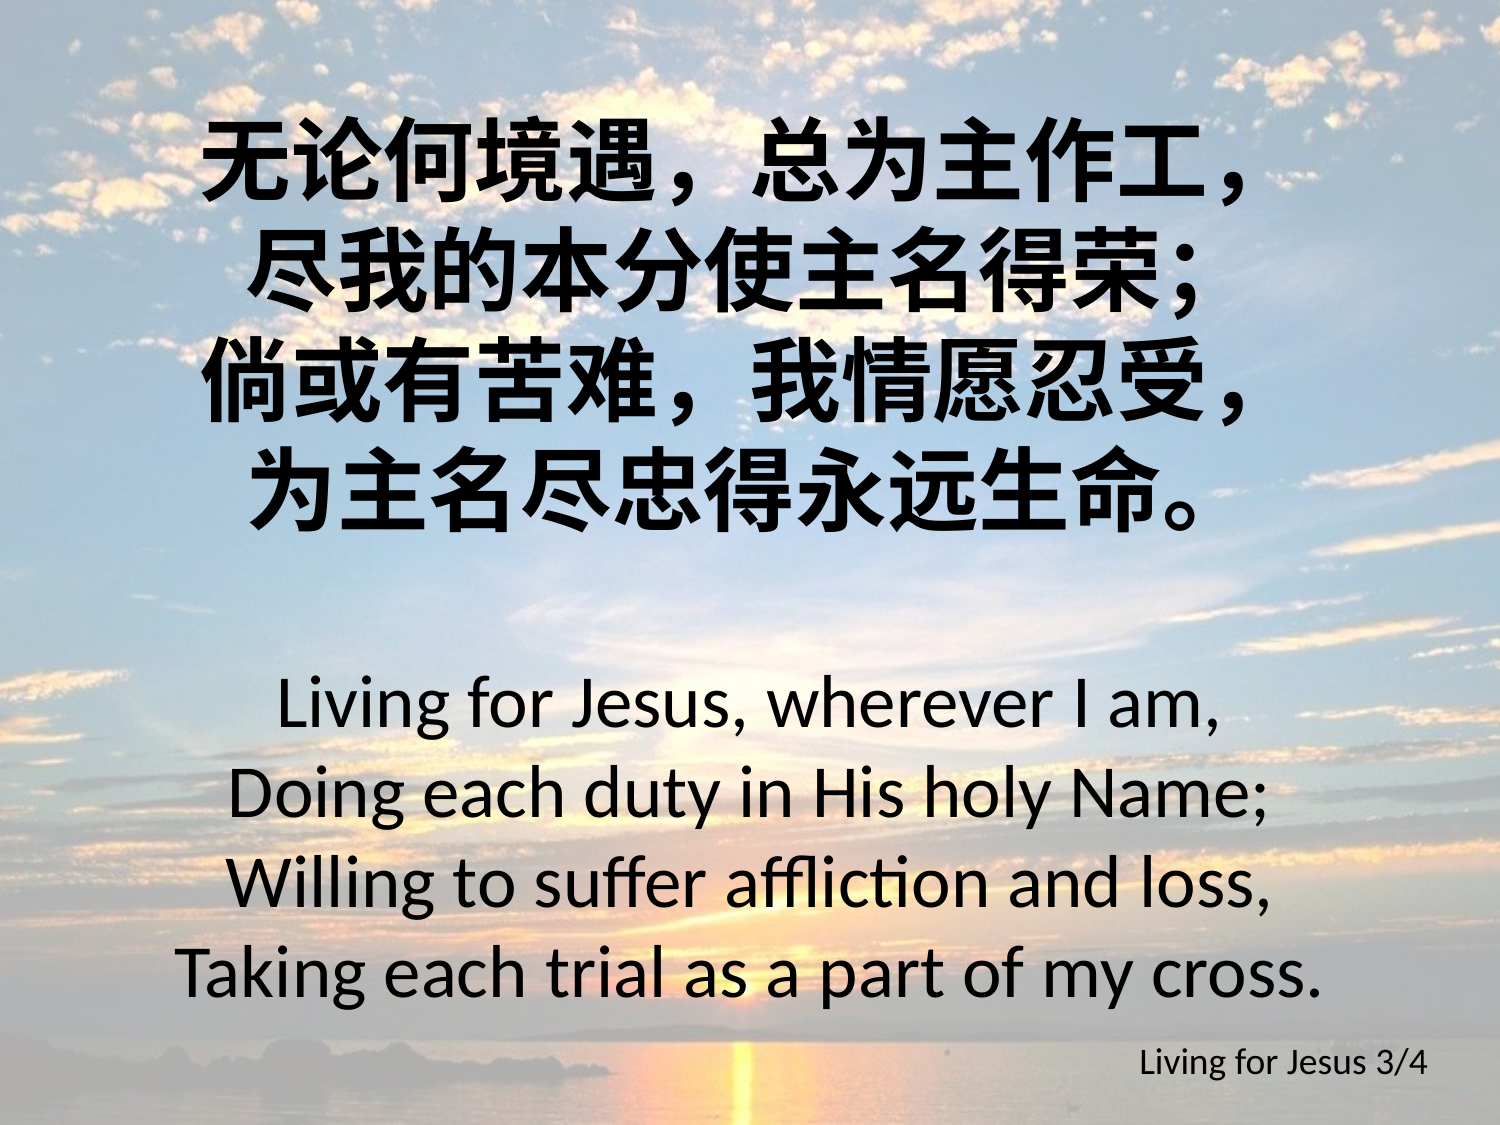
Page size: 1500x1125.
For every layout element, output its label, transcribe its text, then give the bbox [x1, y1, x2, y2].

text_box Living for Jesus 3/4 [1124, 1029, 1444, 1090]
text_box 无论何境遇，总为主作工， 尽我的本分使主名得荣； 倘或有苦难，我情愿忍受， 为主名尽忠得永远生命。 Living for Jesus, wherever I am, Doing each duty in His holy Name; Willing to suffer affliction and loss, Taking each trial as a part of my cross. [107, 95, 1393, 1021]
